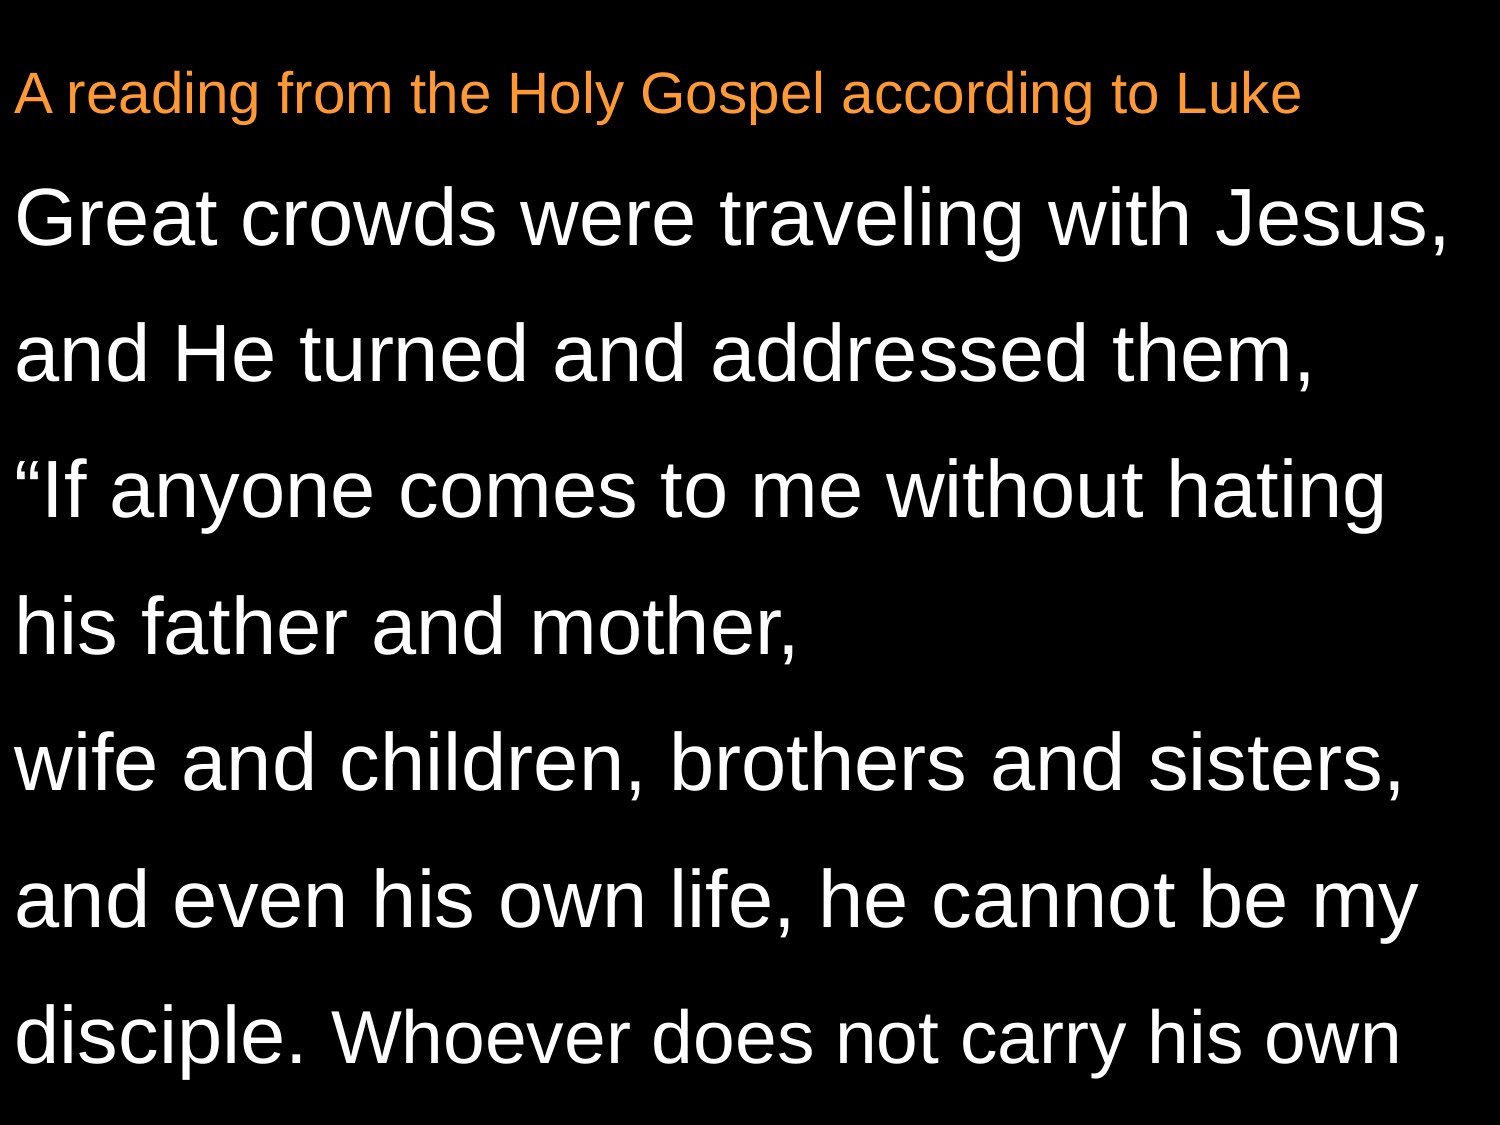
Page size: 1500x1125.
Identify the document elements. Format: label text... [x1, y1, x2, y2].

text_box A reading from the Holy Gospel according to Luke Great crowds were traveling with Jesus, and He turned and addressed them, “If anyone comes to me without hating his father and mother, wife and children, brothers and sisters, and even his own life, he cannot be my disciple. Whoever does not carry his own [0, 29, 1500, 1088]
